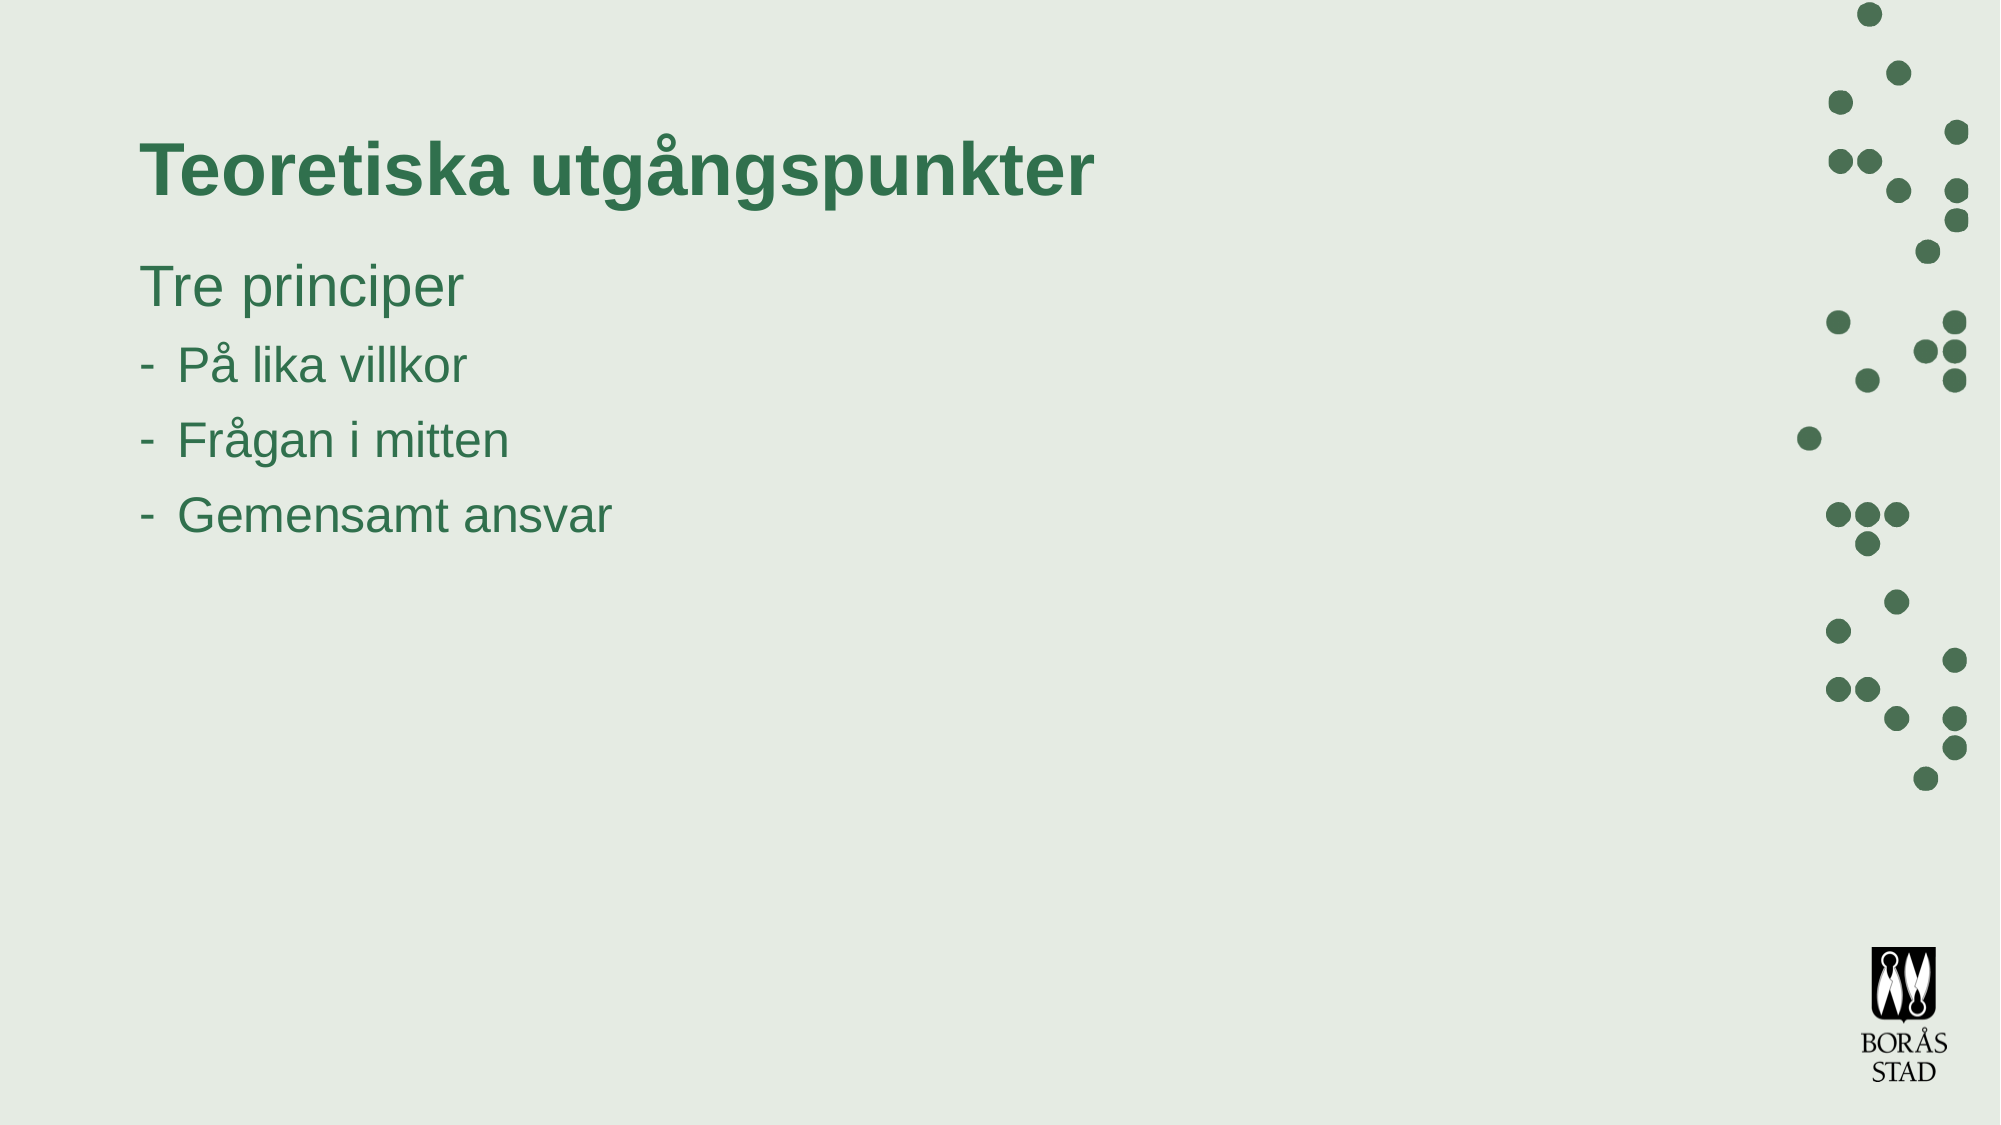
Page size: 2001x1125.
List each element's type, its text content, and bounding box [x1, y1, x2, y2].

picture [1795, 311, 1966, 450]
list Tre principer På lika villkor Frågan i mitten Gemensamt ansvar [124, 248, 1685, 1009]
title Teoretiska utgångspunkter [124, 51, 1758, 300]
picture [1828, 0, 1969, 264]
picture [1826, 502, 1967, 791]
picture [1861, 947, 1947, 1082]
